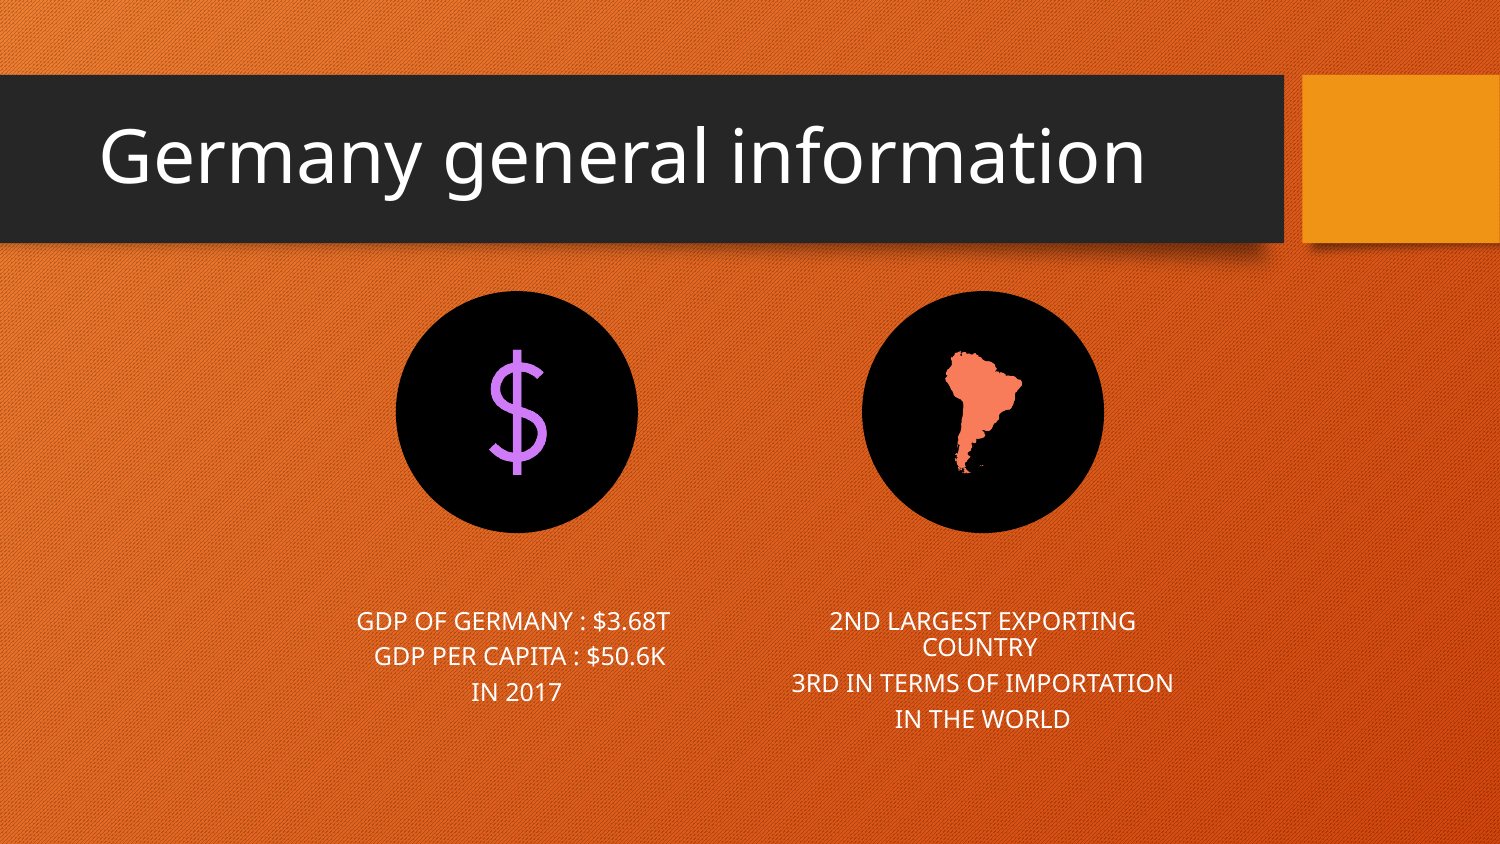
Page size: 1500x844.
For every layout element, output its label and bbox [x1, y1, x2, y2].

picture [0, 0, 1500, 844]
text_box [83, 287, 1417, 731]
